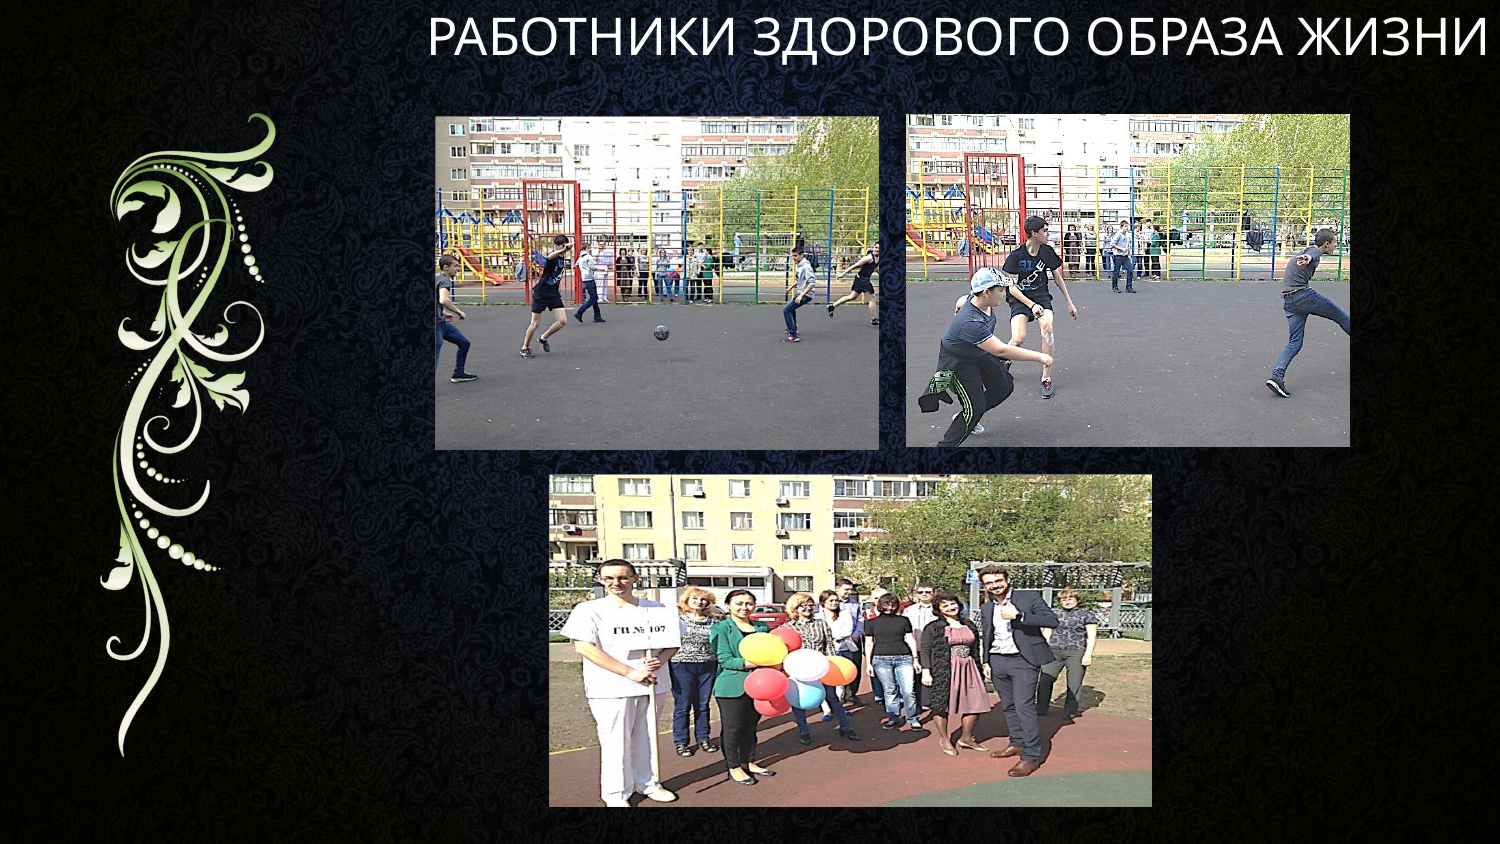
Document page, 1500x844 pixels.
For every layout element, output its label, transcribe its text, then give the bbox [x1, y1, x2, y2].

picture [0, 0, 1500, 844]
text_box РАБОТНИКИ ЗДОРОВОГО ОБРАЗА ЖИЗНИ [147, 0, 1500, 97]
